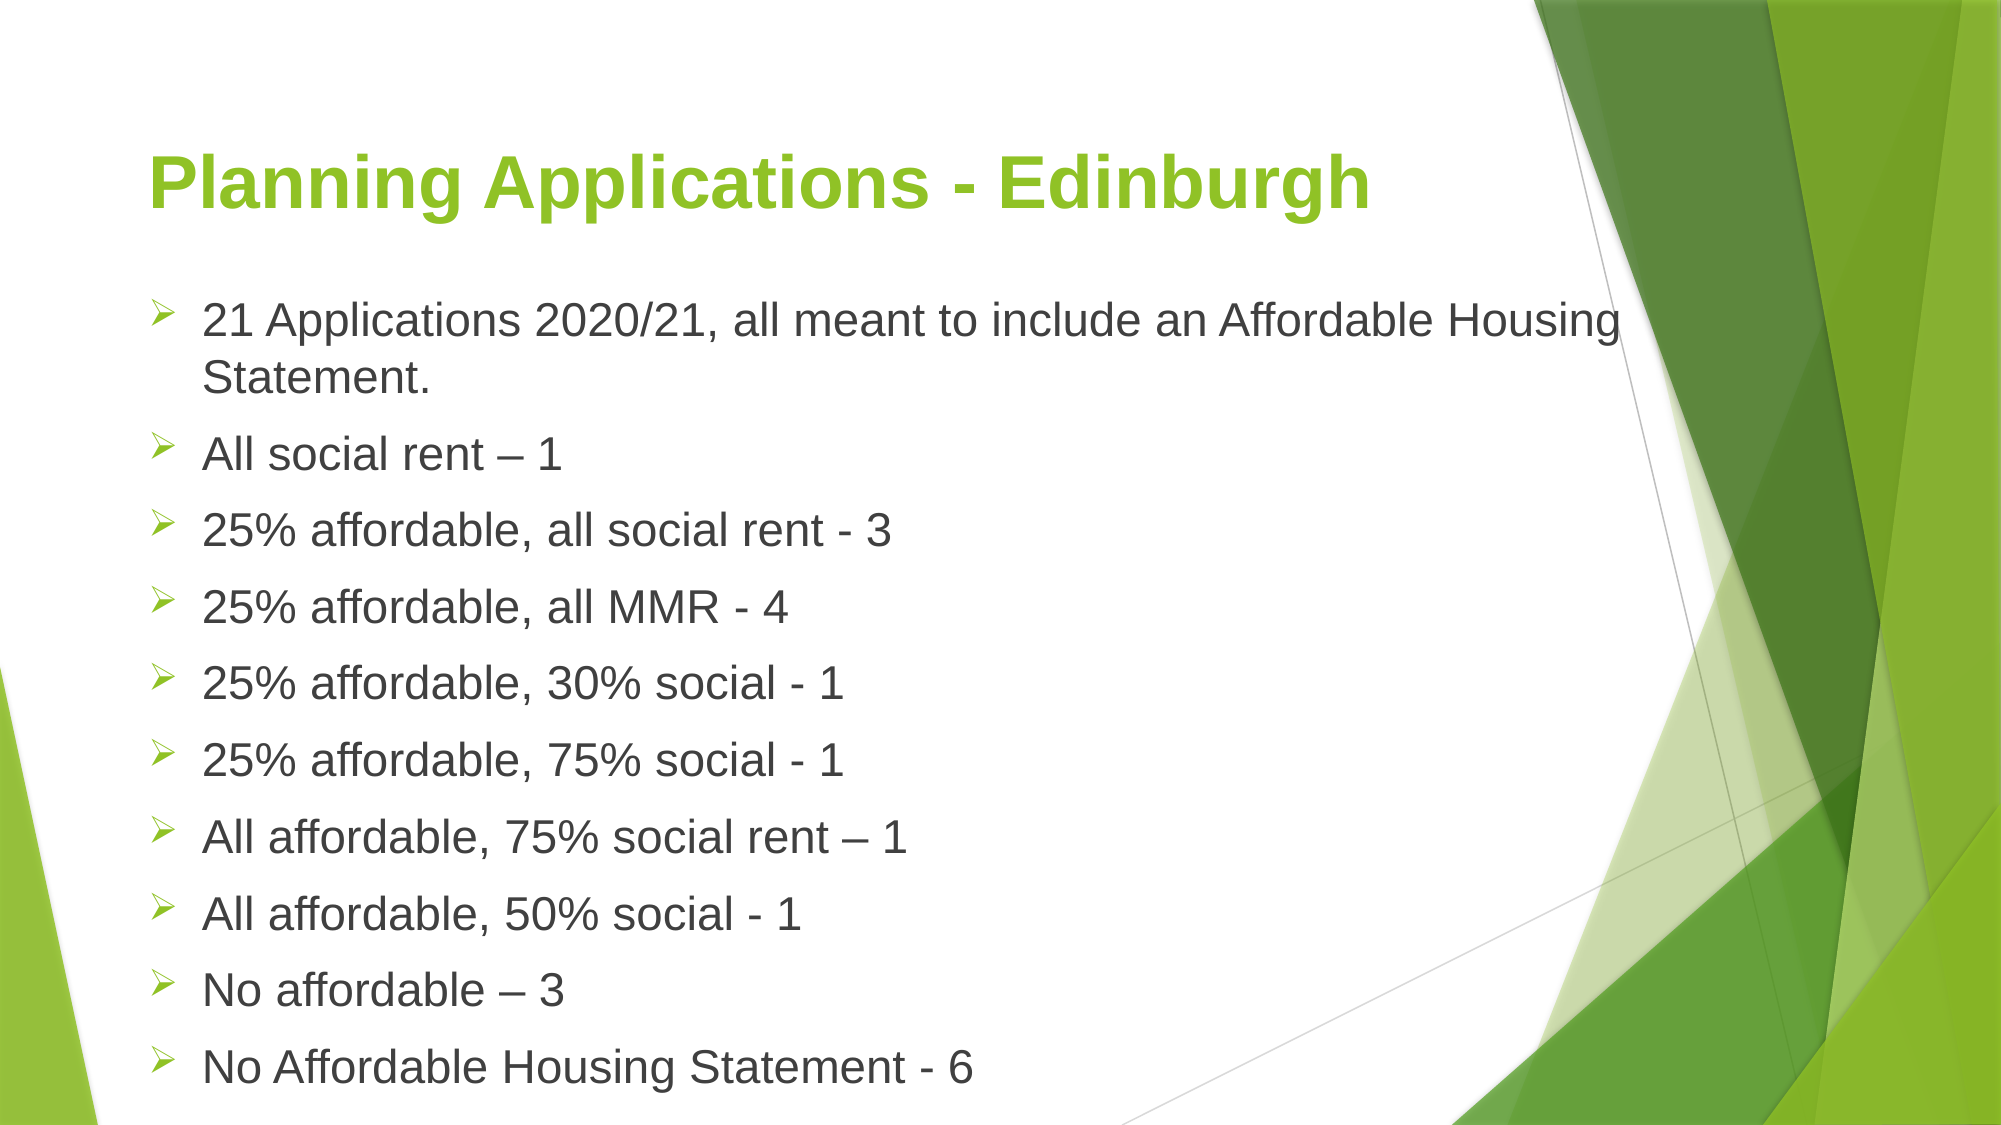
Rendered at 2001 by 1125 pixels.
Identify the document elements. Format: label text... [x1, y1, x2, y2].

title Planning Applications - Edinburgh [133, 126, 1522, 176]
list 21 Applications 2020/21, all meant to include an Affordable Housing Statement. All social rent – 1 25% affordable, all social rent - 3 25% affordable, all MMR - 4 25% affordable, 30% social - 1 25% affordable, 75% social - 1 All affordable, 75% social rent – 1 All affordable, 50% social - 1 No affordable – 3 No Affordable Housing Statement - 6 [133, 176, 1835, 1106]
